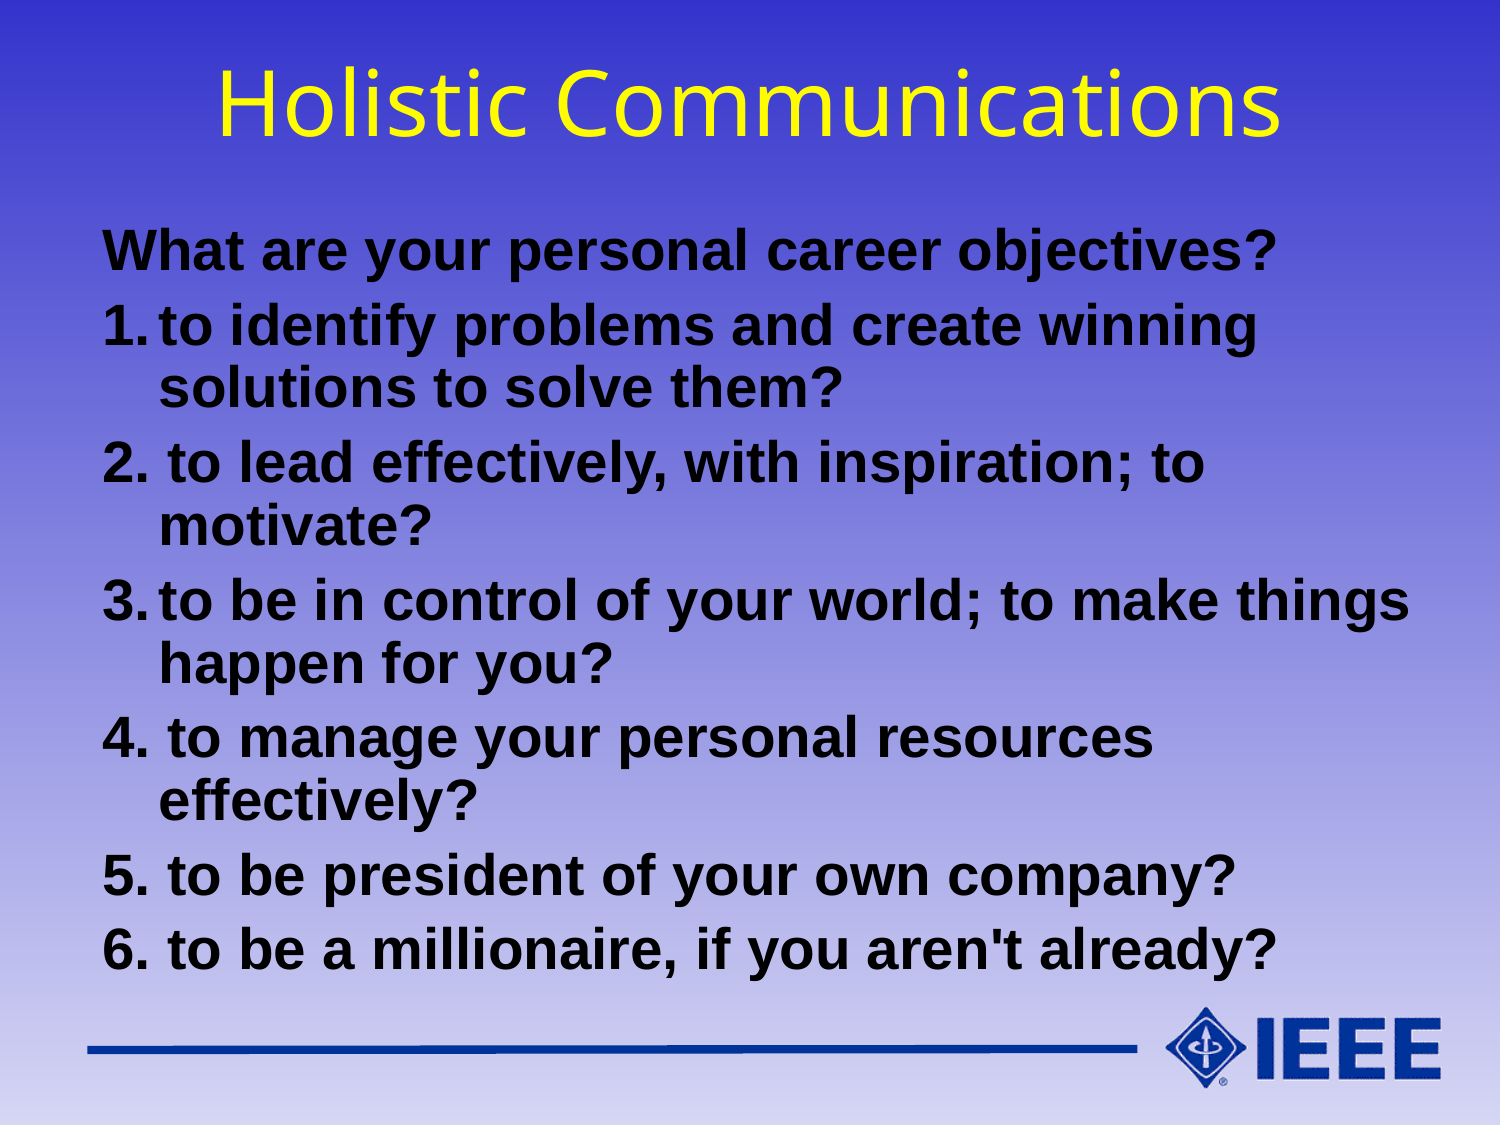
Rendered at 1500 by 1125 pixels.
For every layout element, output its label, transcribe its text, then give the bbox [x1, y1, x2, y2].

picture [1162, 1013, 1447, 1095]
title Holistic Communications [0, 37, 1500, 163]
list What are your personal career objectives? 1. to identify problems and create winning solutions to solve them? 2. to lead effectively, with inspiration; to motivate? 3. to be in control of your world; to make things happen for you? 4. to manage your personal resources effectively? 5. to be president of your own company? 6. to be a millionaire, if you aren't already? [87, 212, 1450, 1013]
